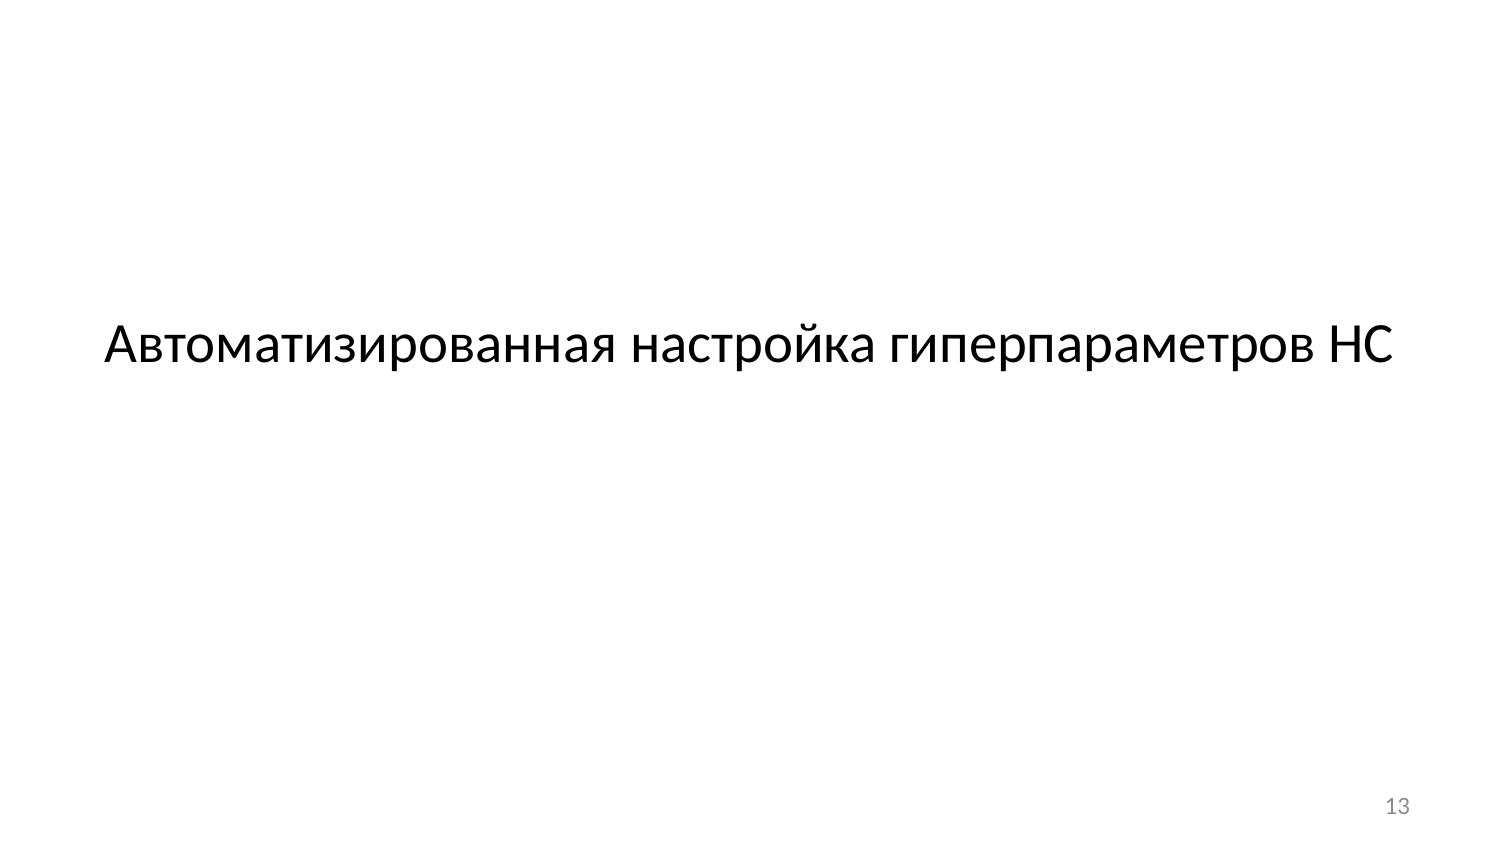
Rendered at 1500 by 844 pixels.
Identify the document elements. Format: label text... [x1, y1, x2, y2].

slide_number 13 [1074, 782, 1425, 827]
title Автоматизированная настройка гиперпараметров НС [75, 269, 1425, 411]
